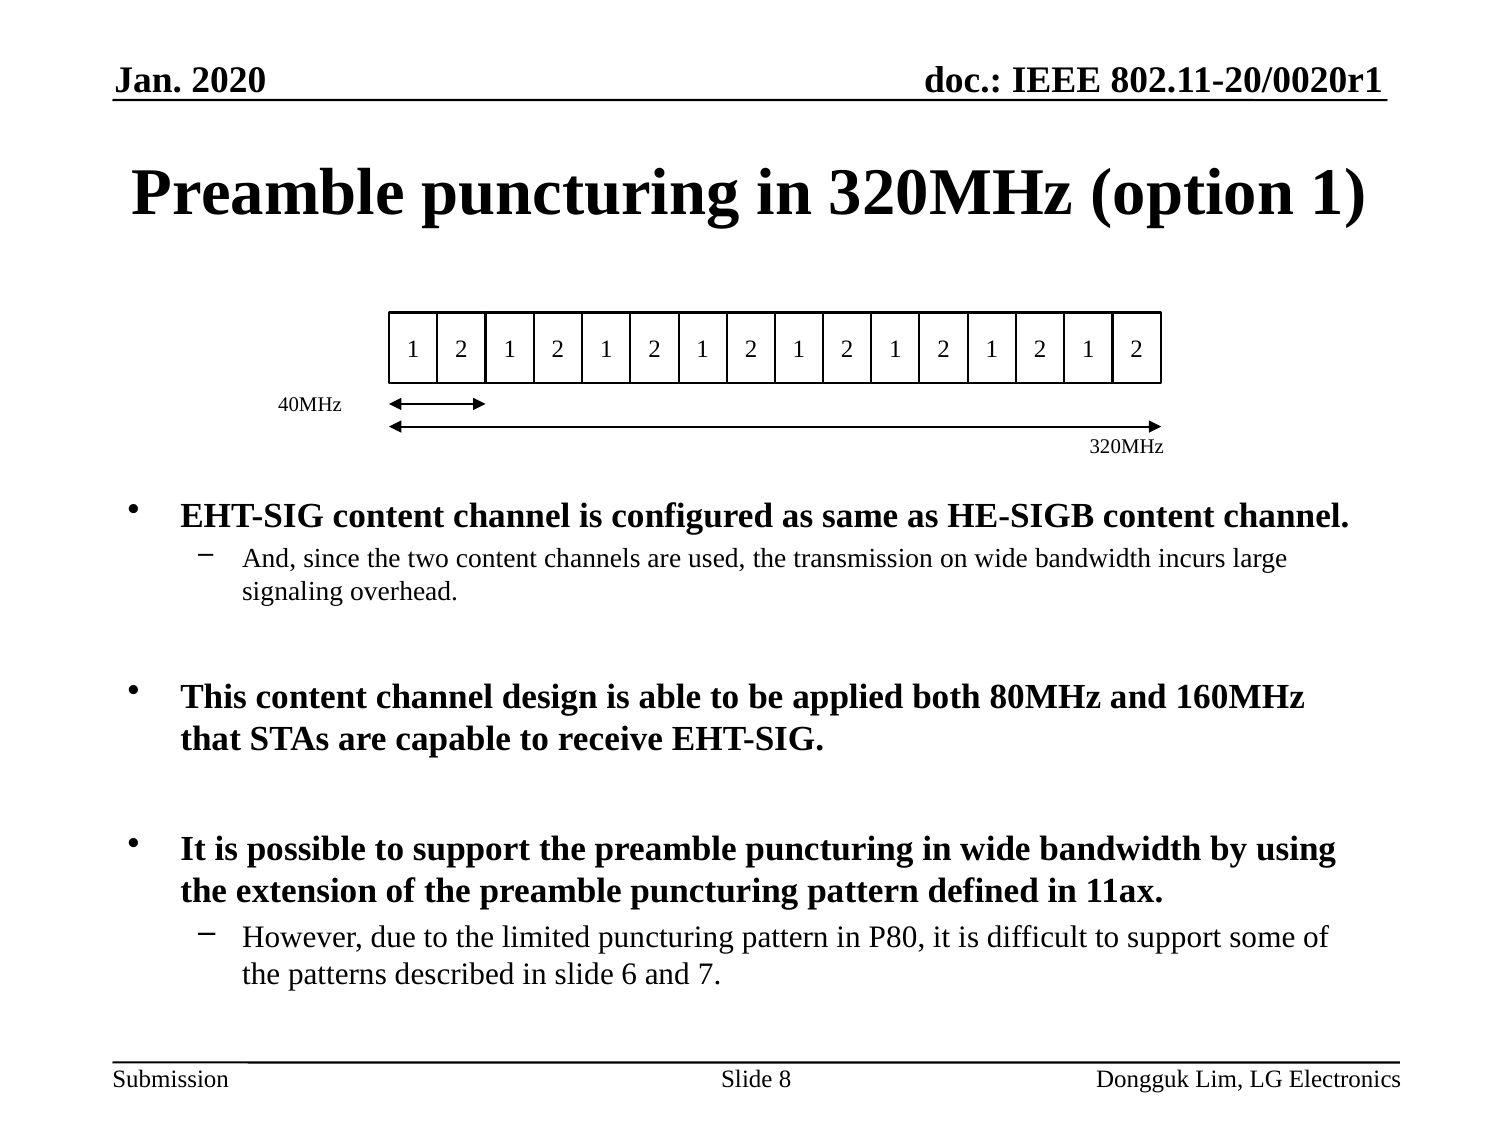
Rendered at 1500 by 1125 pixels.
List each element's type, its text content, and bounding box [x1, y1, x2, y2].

title Preamble puncturing in 320MHz (option 1) [112, 112, 1388, 263]
slide_number Slide 8 [712, 1061, 800, 1093]
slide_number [114, 54, 269, 101]
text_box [263, 312, 1213, 463]
footer Dongguk Lim, LG Electronics [1092, 1061, 1402, 1093]
list EHT-SIG content channel is configured as same as HE-SIGB content channel. And, since the two content channels are used, the transmission on wide bandwidth incurs large signaling overhead. This content channel design is able to be applied both 80MHz and 160MHz that STAs are capable to receive EHT-SIG. It is possible to support the preamble puncturing in wide bandwidth by using the extension of the preamble puncturing pattern defined in 11ax. However, due to the limited puncturing pattern in P80, it is difficult to support some of the patterns described in slide 6 and 7. [112, 287, 1388, 1000]
